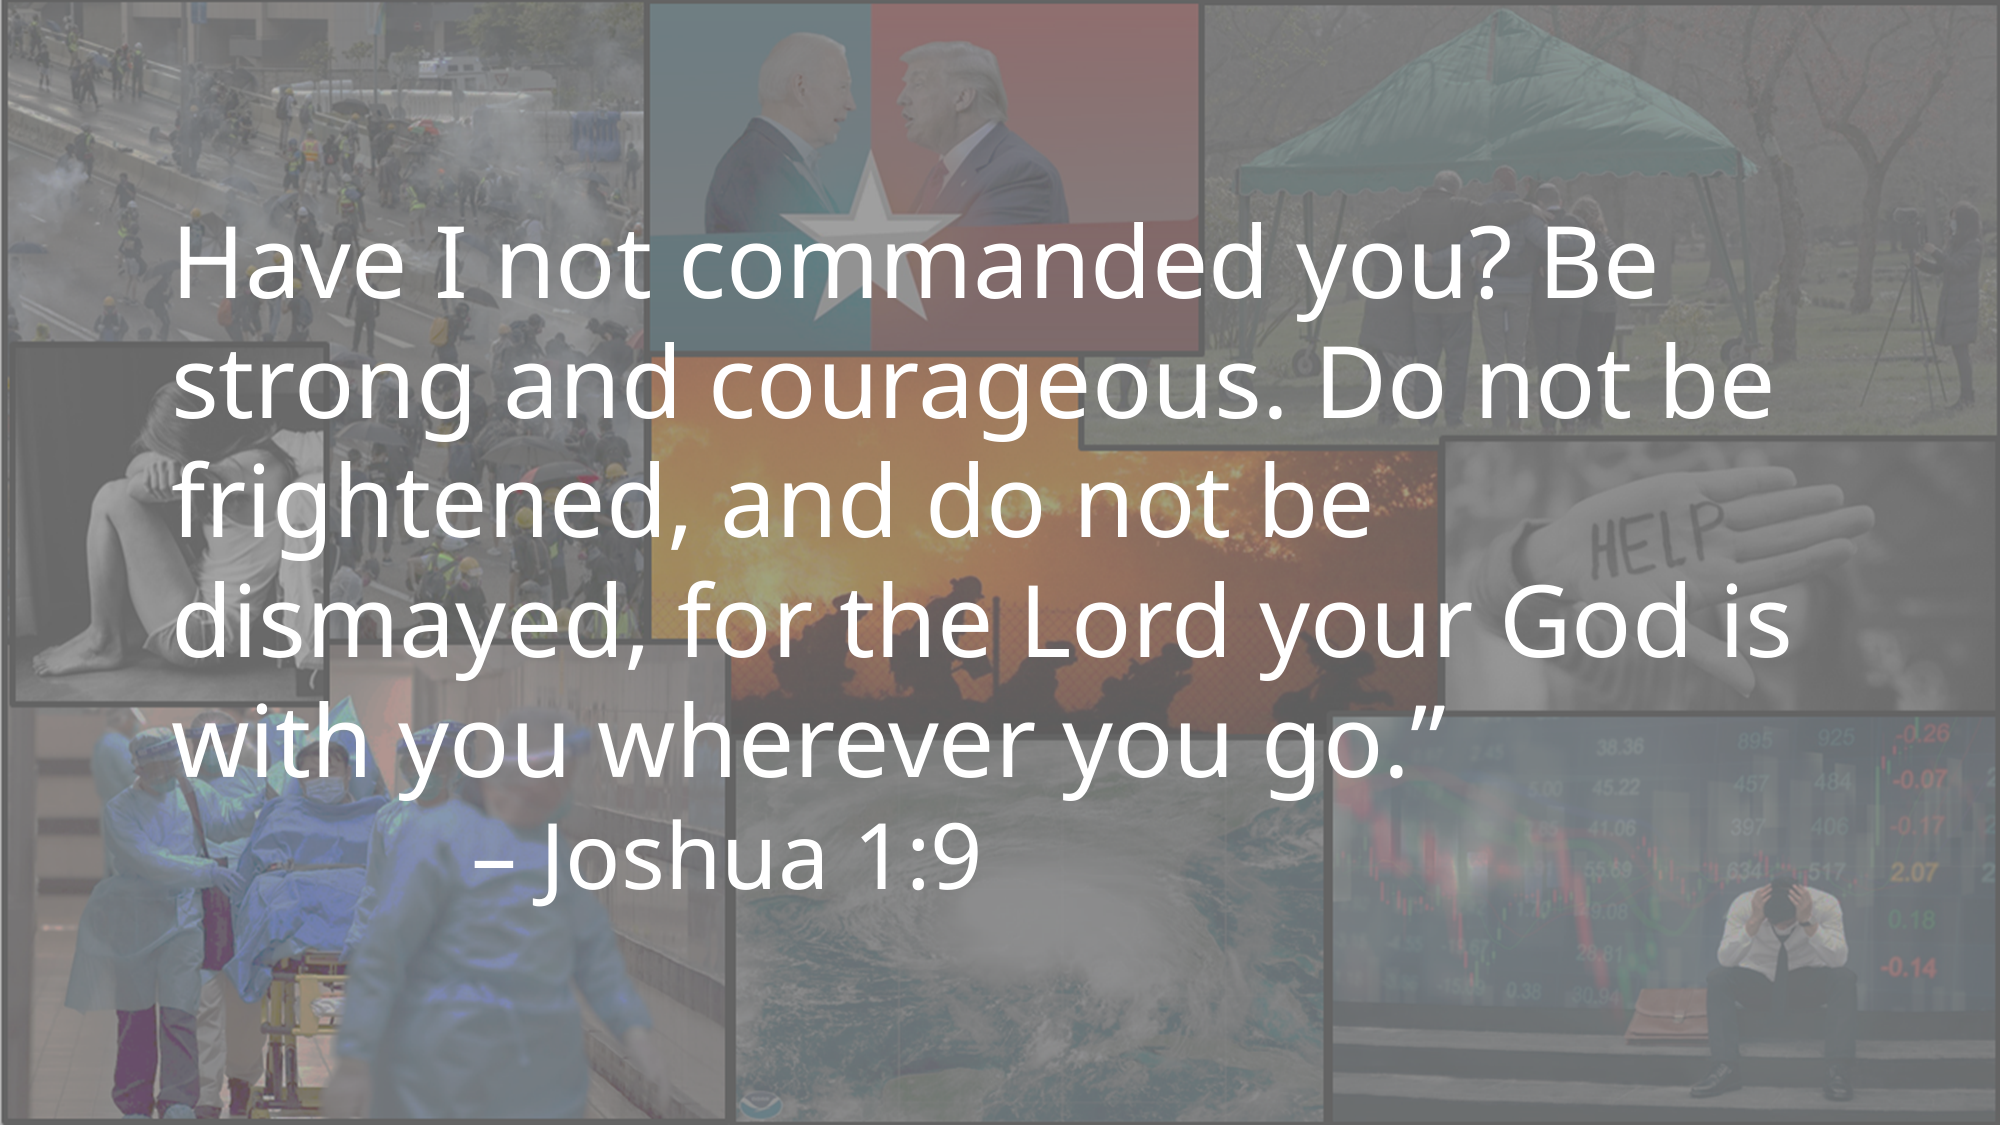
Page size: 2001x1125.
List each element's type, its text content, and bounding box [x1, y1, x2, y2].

picture [0, 0, 2000, 1125]
text_box Have I not commanded you? Be strong and courageous. Do not be frightened, and do not be dismayed, for the Lord your God is with you wherever you go.” – Joshua 1:9 [156, 190, 1881, 916]
